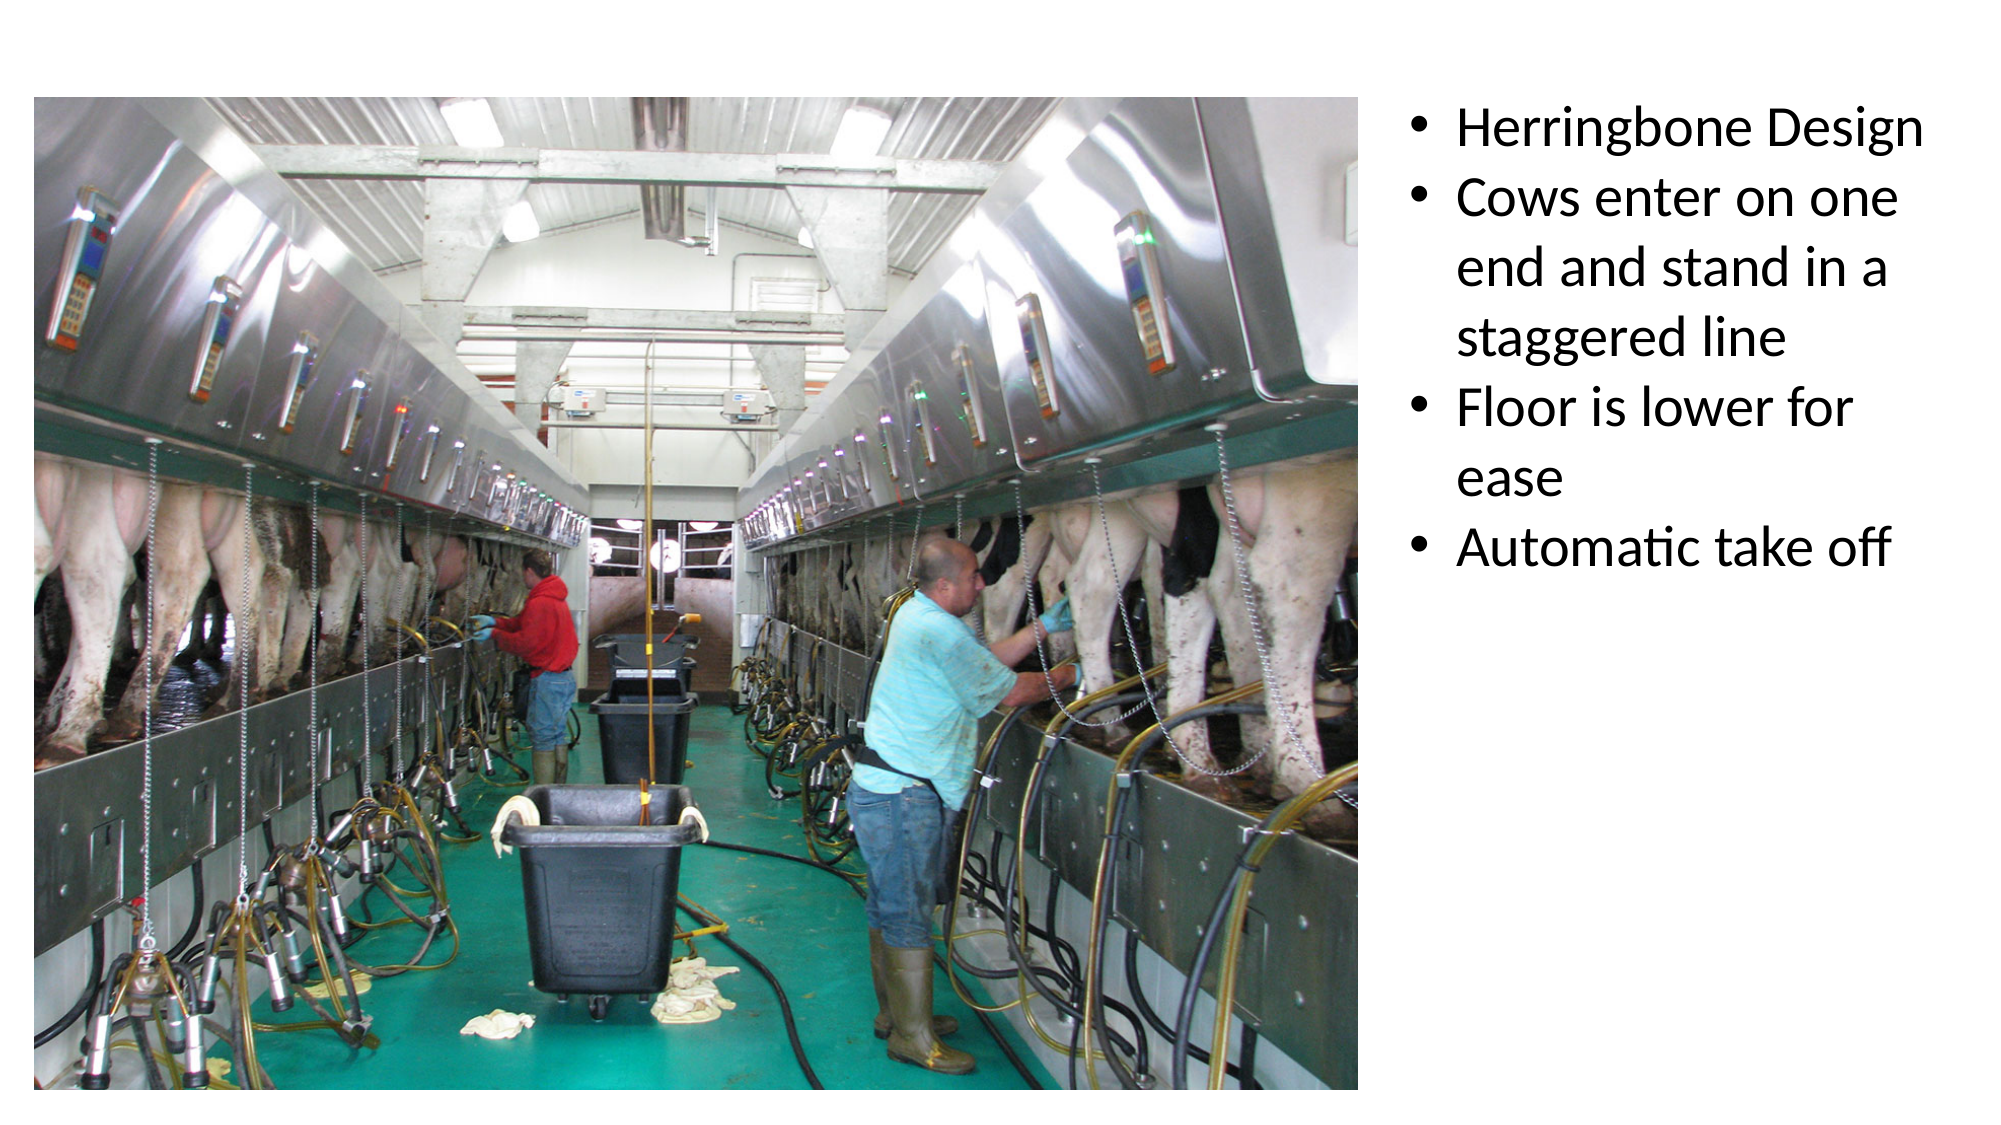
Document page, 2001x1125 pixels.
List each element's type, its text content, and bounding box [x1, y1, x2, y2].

text_box Herringbone Design Cows enter on one end and stand in a staggered line Floor is lower for ease Automatic take off [1394, 81, 1950, 726]
picture [34, 97, 1358, 1090]
